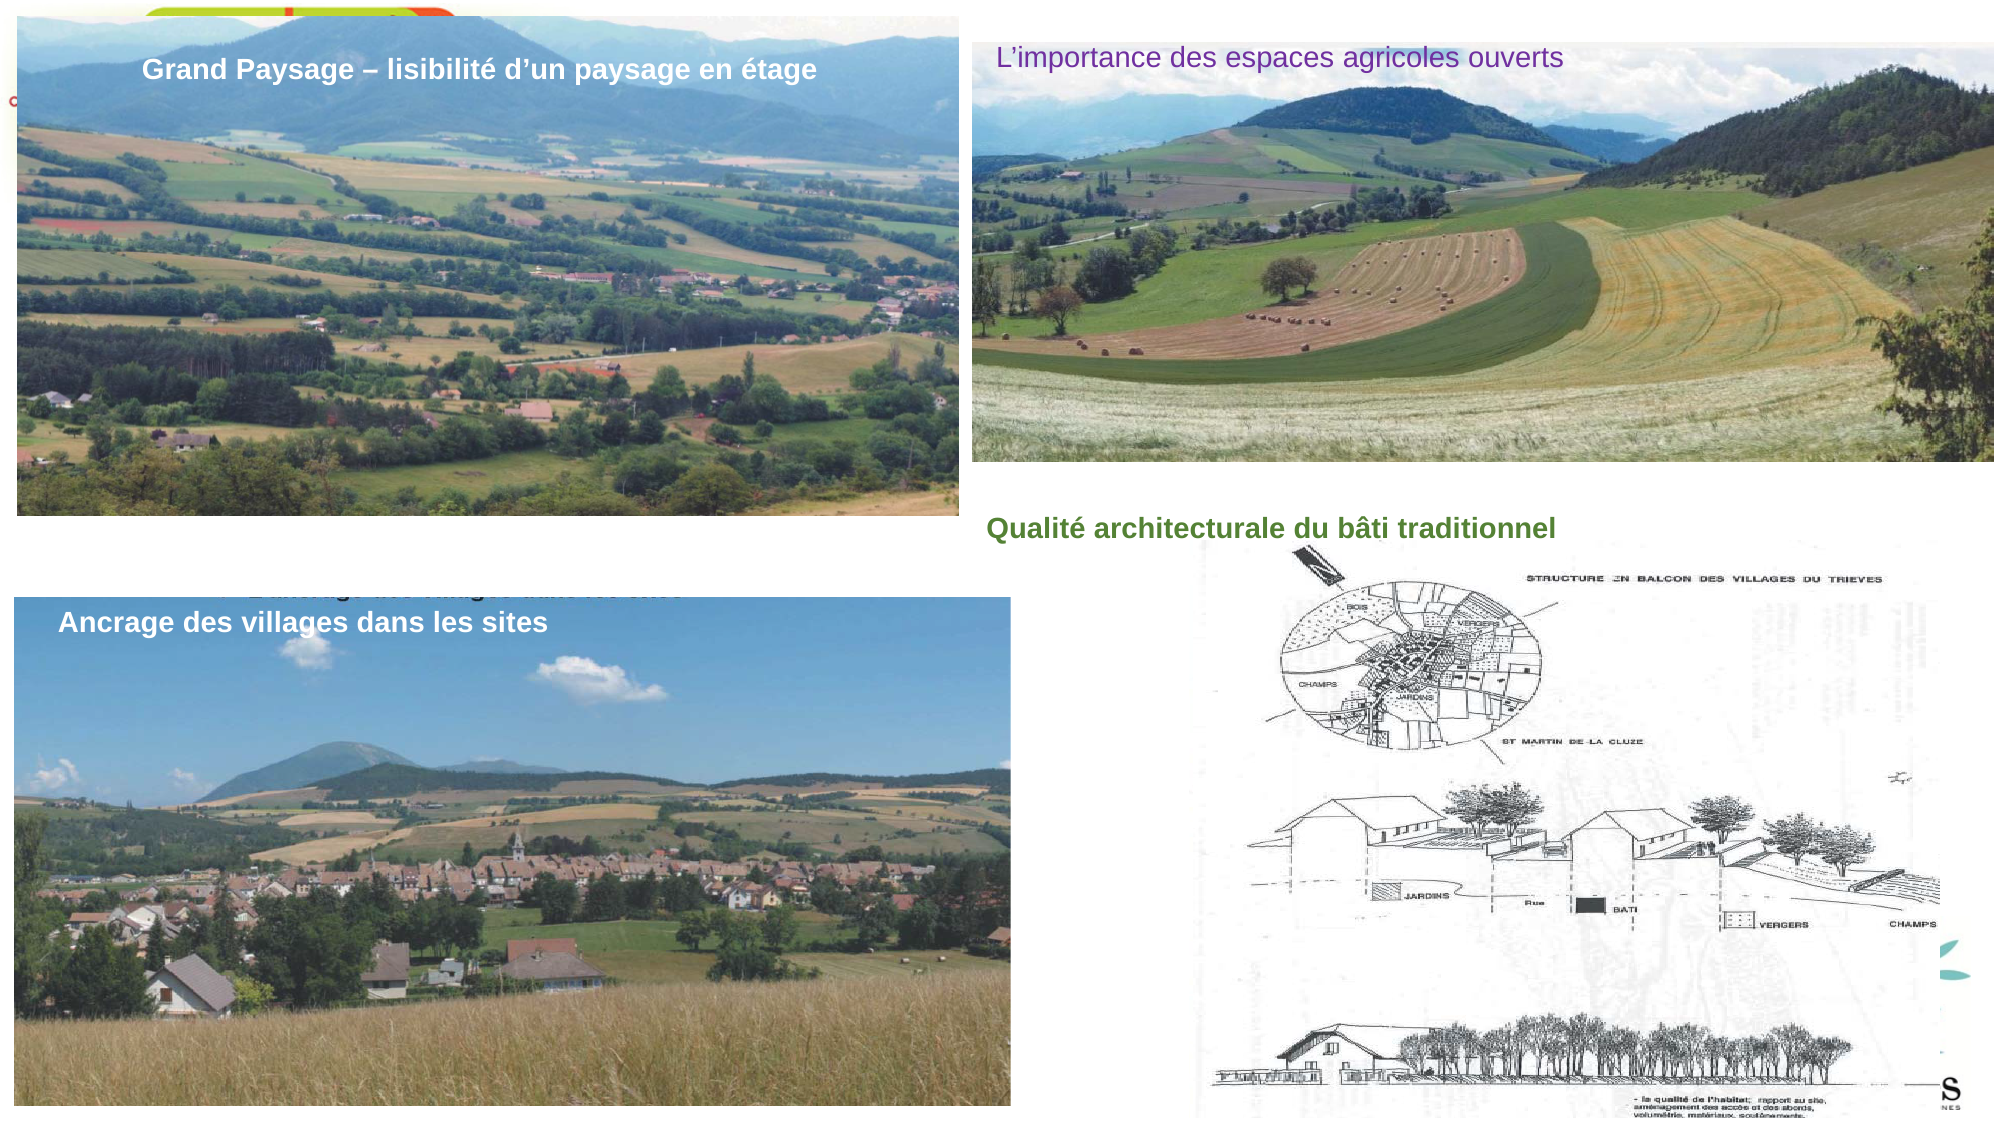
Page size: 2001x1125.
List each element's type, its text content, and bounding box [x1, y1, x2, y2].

picture [972, 42, 1994, 463]
text_box Qualité architecturale du bâti traditionnel [971, 502, 1993, 553]
picture [13, 596, 1011, 1107]
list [1188, 540, 1940, 1118]
text_box L’importance des espaces agricoles ouverts [981, 30, 2000, 81]
picture [1940, 916, 1971, 1110]
picture [0, 3, 959, 516]
